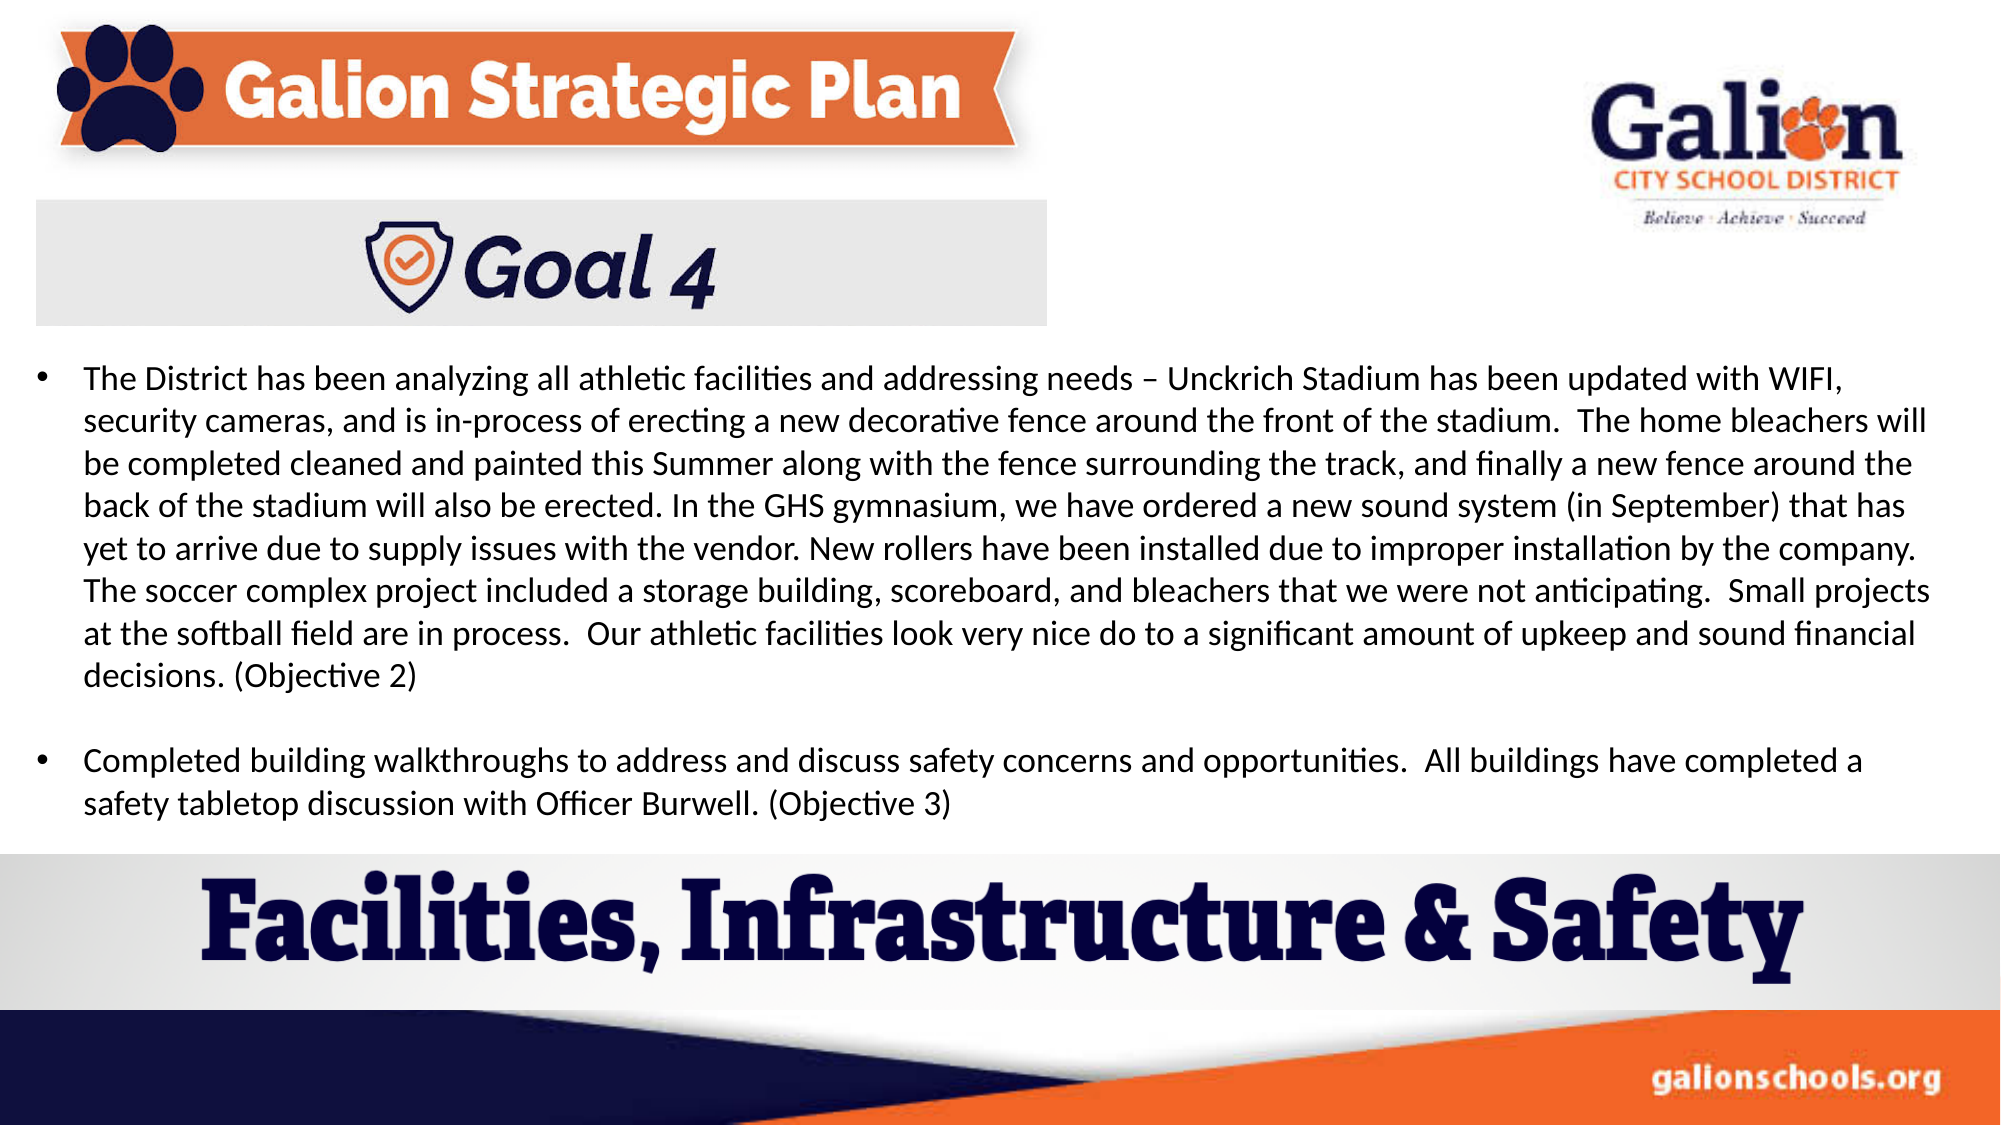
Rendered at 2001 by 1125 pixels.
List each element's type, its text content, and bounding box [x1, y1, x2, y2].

picture [0, 0, 2001, 1125]
text_box The District has been analyzing all athletic facilities and addressing needs – Unckrich Stadium has been updated with WIFI, security cameras, and is in-process of erecting a new decorative fence around the front of the stadium. The home bleachers will be completed cleaned and painted this Summer along with the fence surrounding the track, and finally a new fence around the back of the stadium will also be erected. In the GHS gymnasium, we have ordered a new sound system (in September) that has yet to arrive due to supply issues with the vendor. New rollers have been installed due to improper installation by the company. The soccer complex project included a storage building, scoreboard, and bleachers that we were not anticipating. Small projects at the softball field are in process. Our athletic facilities look very nice do to a significant amount of upkeep and sound financial decisions. (Objective 2) Completed building walkthroughs to address and discuss safety concerns and opportunities. All buildings have completed a safety tabletop discussion with Officer Burwell. (Objective 3) [21, 347, 1965, 854]
